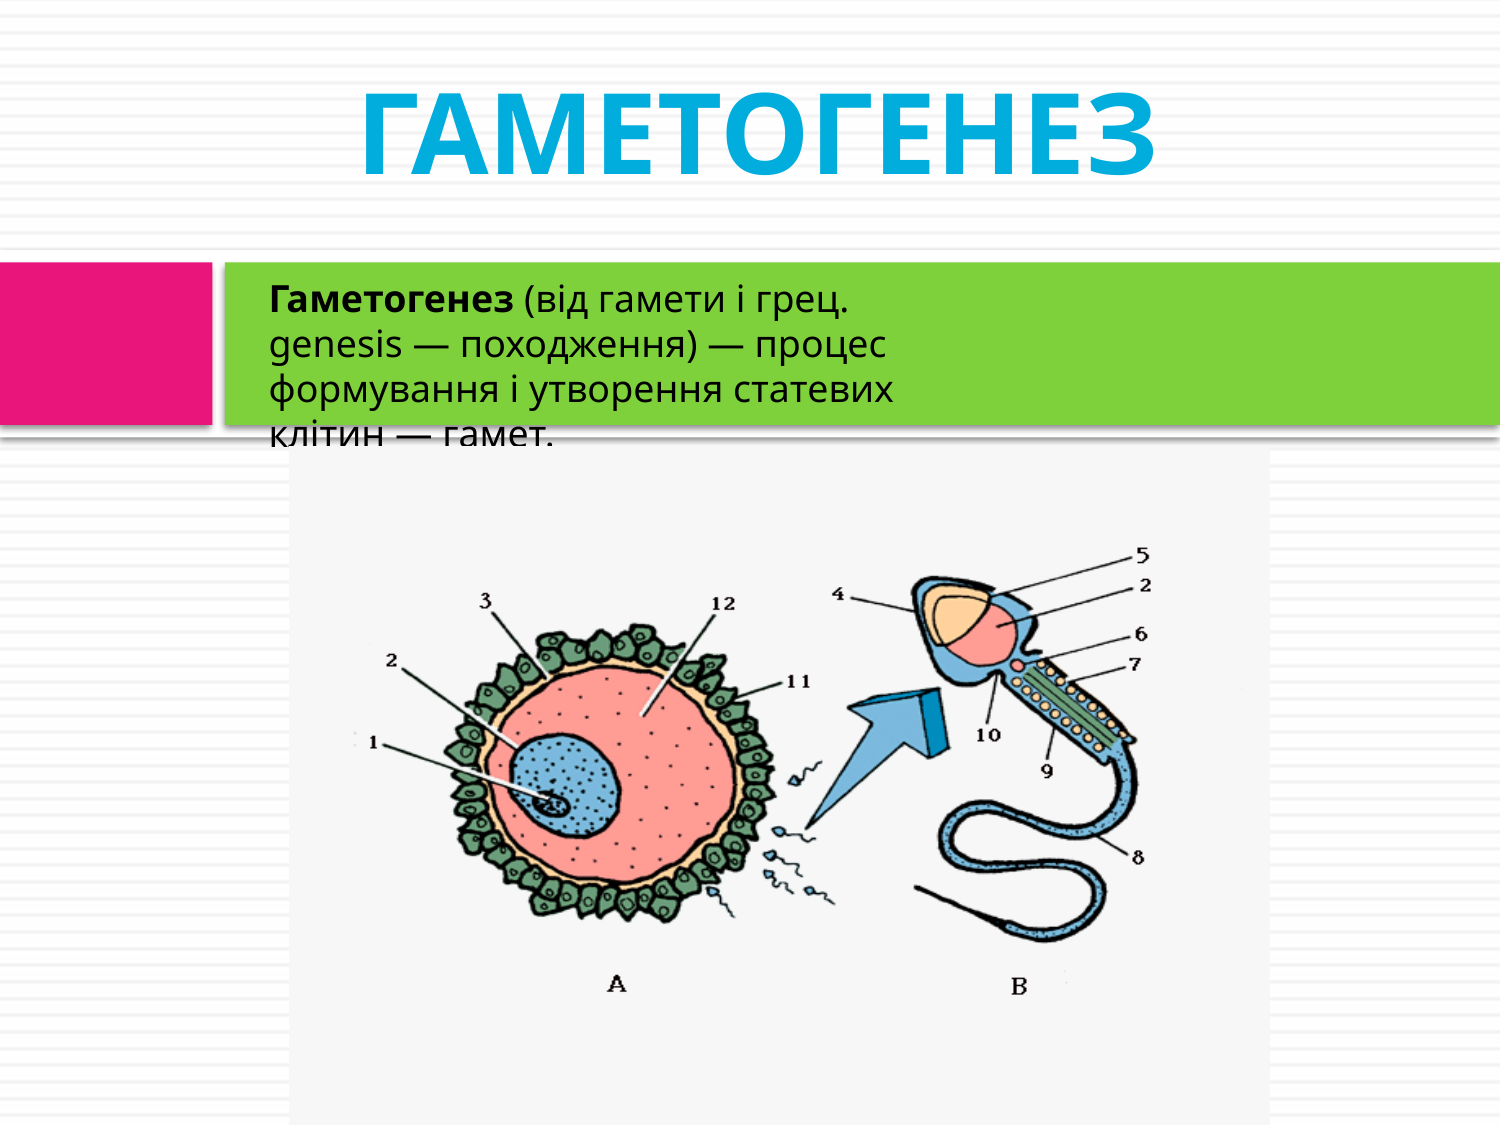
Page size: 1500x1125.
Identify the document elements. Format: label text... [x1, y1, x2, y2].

picture [288, 446, 1270, 1125]
text_box Гаметогенез [341, 54, 1174, 205]
text_box Гаметогенез (від гамети і грец. genesis — походження) — процес формування і утворення статевих клітин — гамет. [253, 267, 1004, 462]
